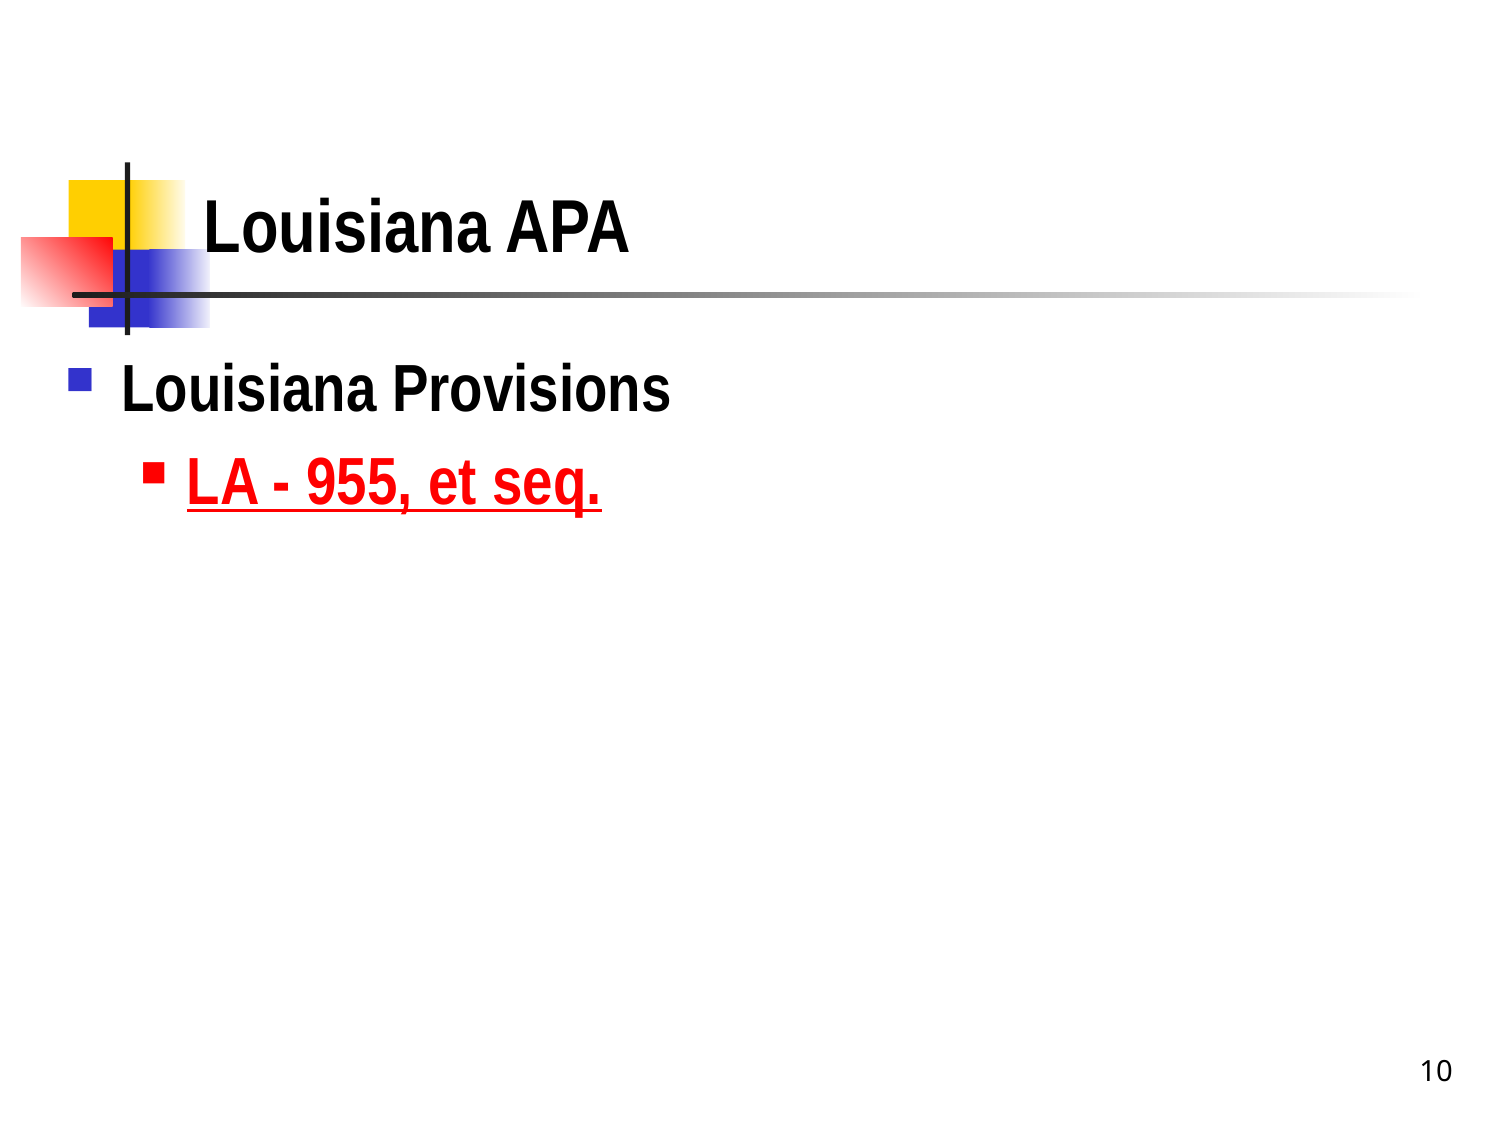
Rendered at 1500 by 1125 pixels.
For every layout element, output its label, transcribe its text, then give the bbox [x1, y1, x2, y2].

list Louisiana Provisions LA - 955, et seq. [50, 337, 1450, 1075]
title Louisiana APA [188, 35, 1468, 275]
slide_number 10 [1155, 1024, 1468, 1100]
